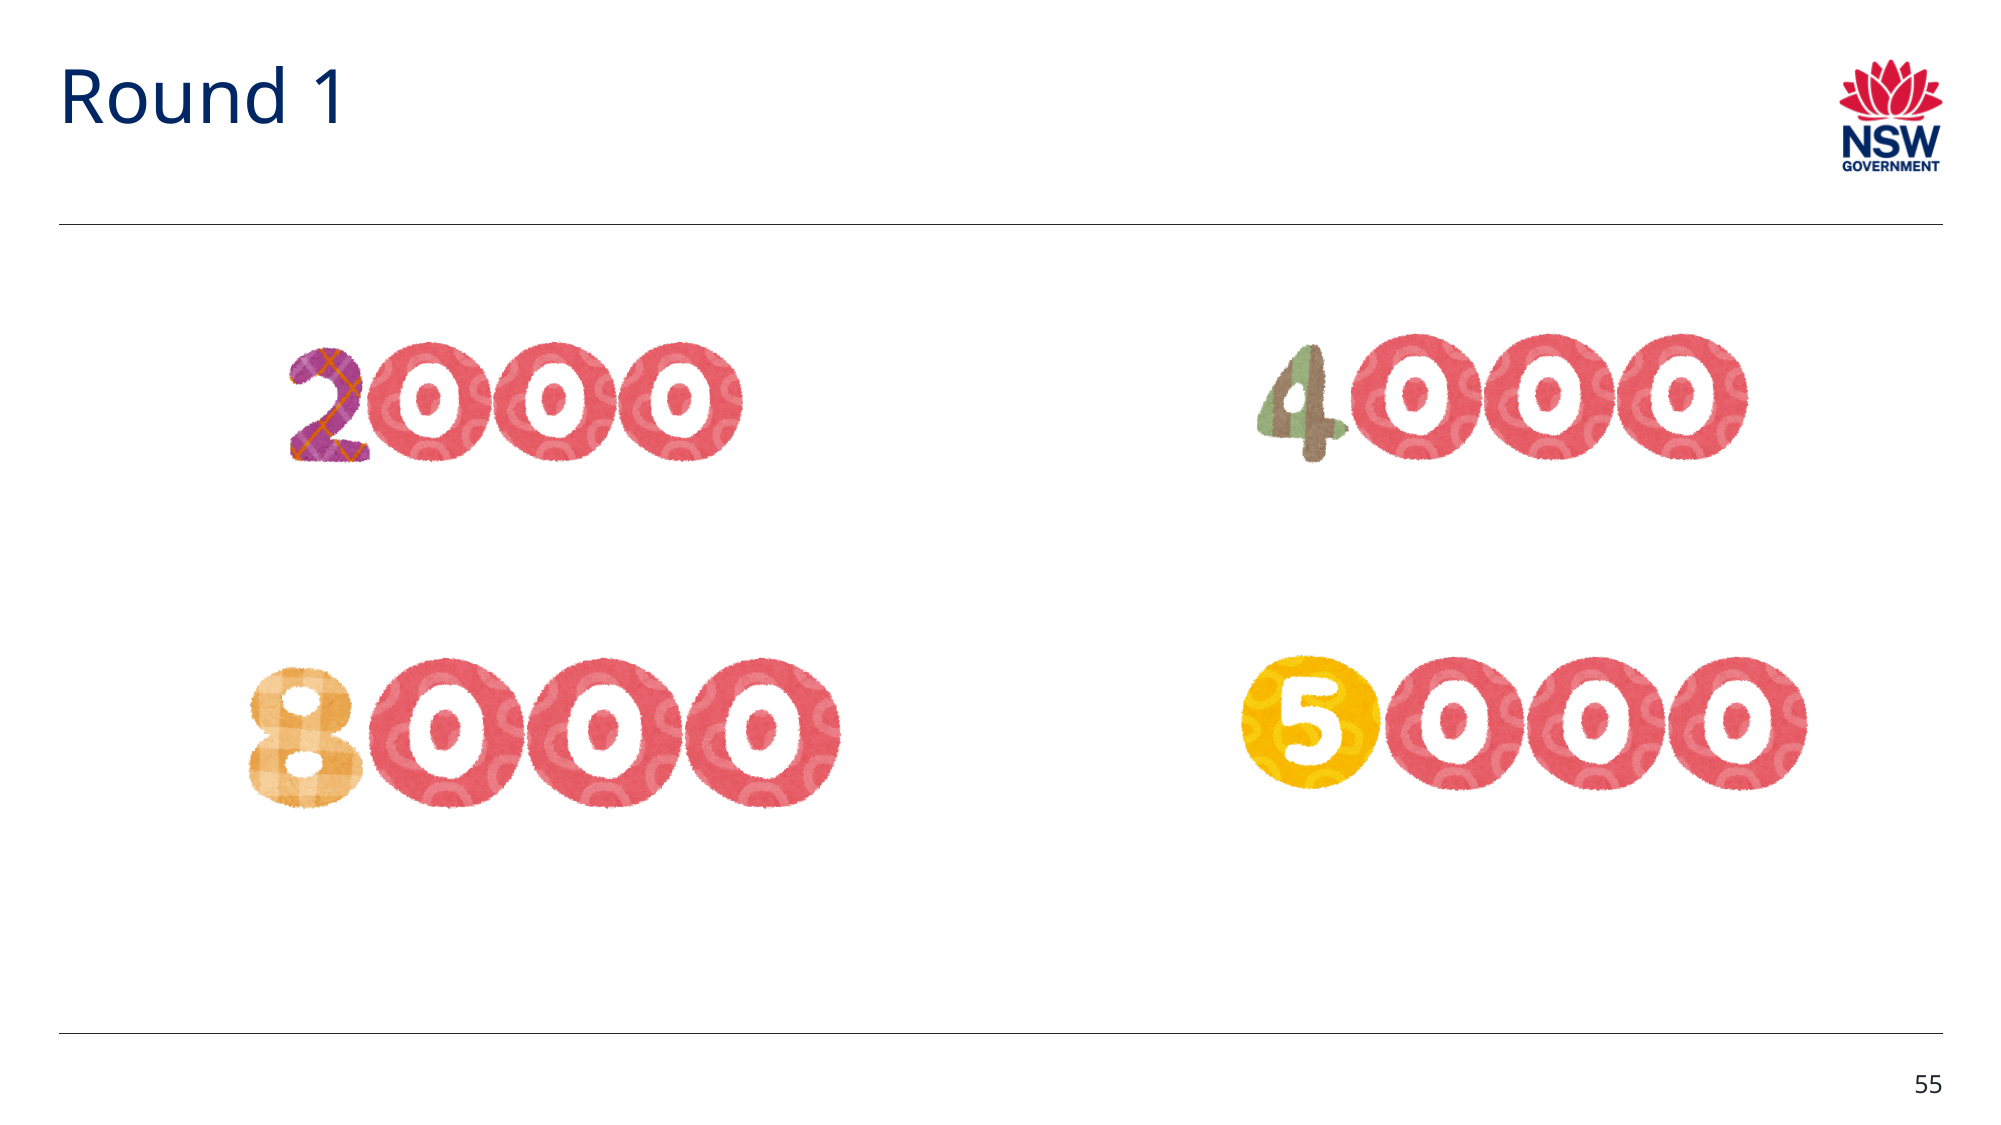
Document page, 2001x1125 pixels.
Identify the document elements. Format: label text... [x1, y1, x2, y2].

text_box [1235, 643, 1817, 797]
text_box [265, 330, 751, 474]
picture [1839, 59, 1943, 172]
slide_number 55 [1824, 1068, 1943, 1099]
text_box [230, 643, 851, 823]
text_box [1241, 321, 1757, 477]
title Round 1 [59, 59, 1713, 149]
